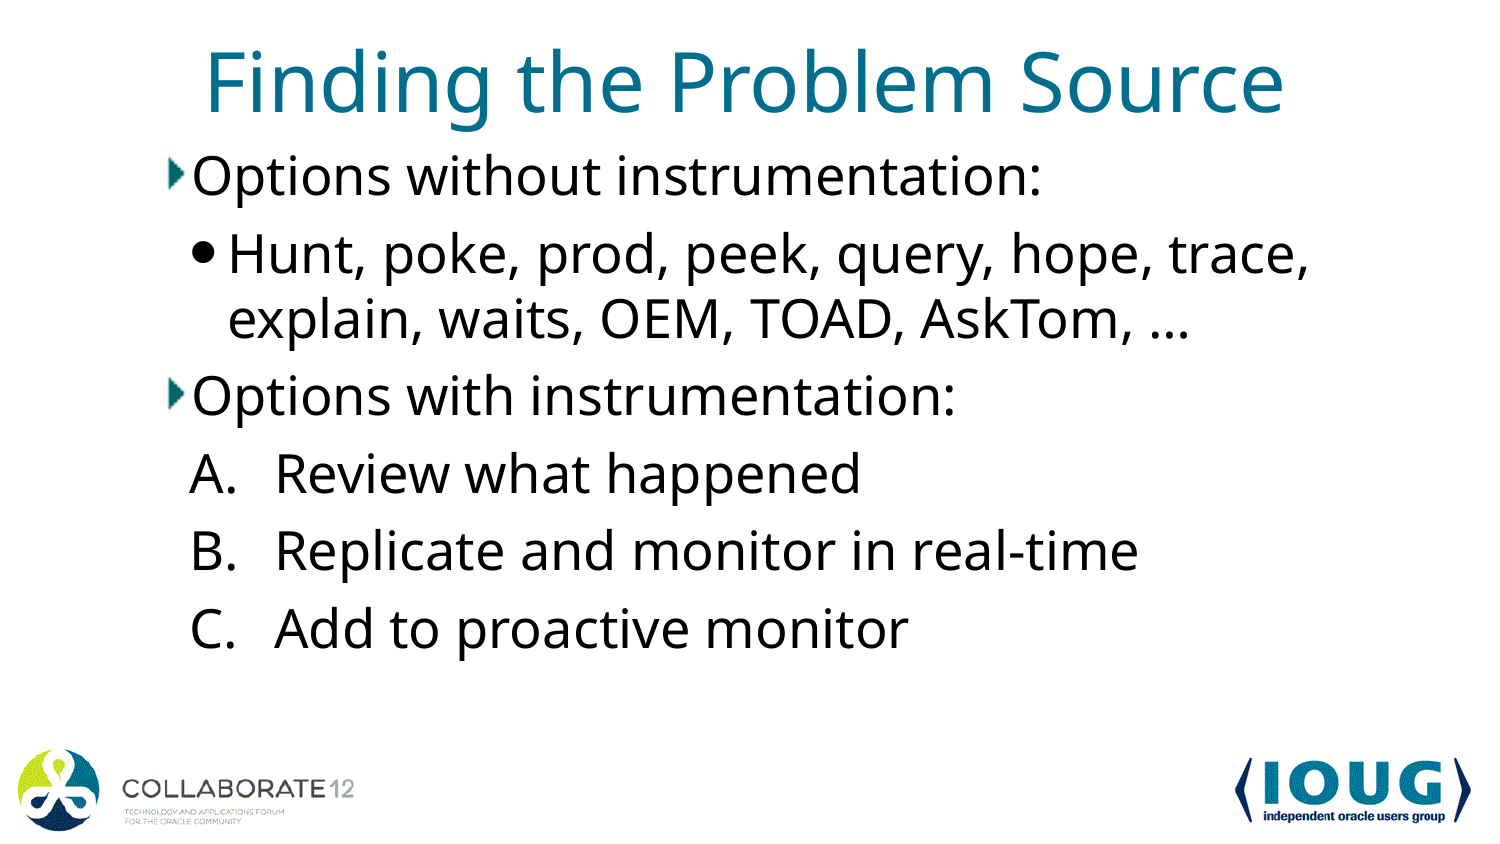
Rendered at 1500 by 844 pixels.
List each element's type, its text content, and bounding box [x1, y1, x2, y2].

picture [153, 155, 192, 194]
picture [1224, 746, 1479, 835]
picture [153, 375, 192, 414]
list Options without instrumentation: Hunt, poke, prod, peek, query, hope, trace, explain, waits, OEM, TOAD, AskTom, … Options with instrumentation: Review what happened Replicate and monitor in real-time Add to proactive monitor [137, 134, 1354, 734]
title Finding the Problem Source [137, 21, 1354, 134]
picture [12, 742, 363, 844]
